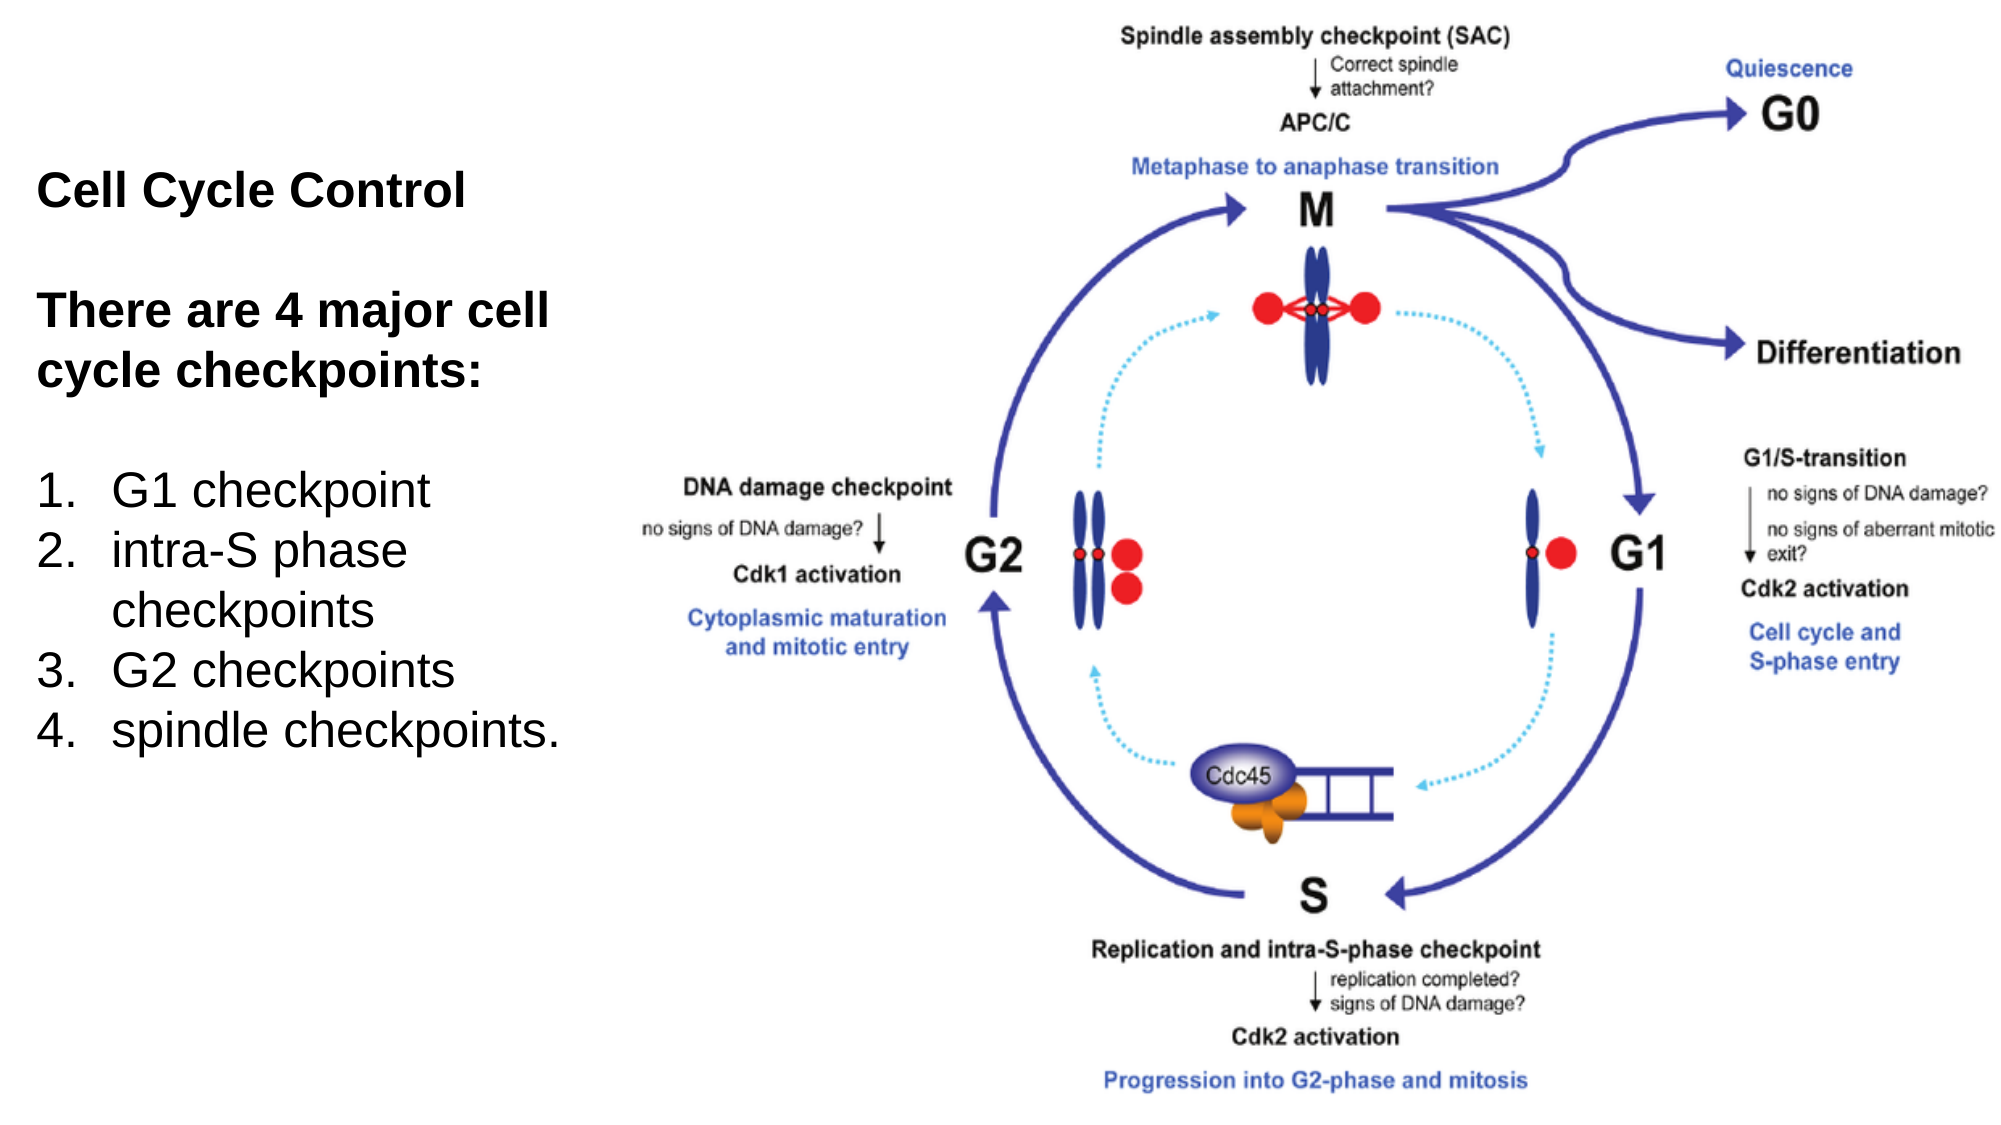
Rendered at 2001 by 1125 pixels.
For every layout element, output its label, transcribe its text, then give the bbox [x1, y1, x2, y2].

text_box Cell Cycle Control There are 4 major cell cycle checkpoints: G1 checkpoint intra-S phase checkpoints G2 checkpoints spindle checkpoints. [21, 149, 630, 825]
picture [630, 14, 2000, 1097]
